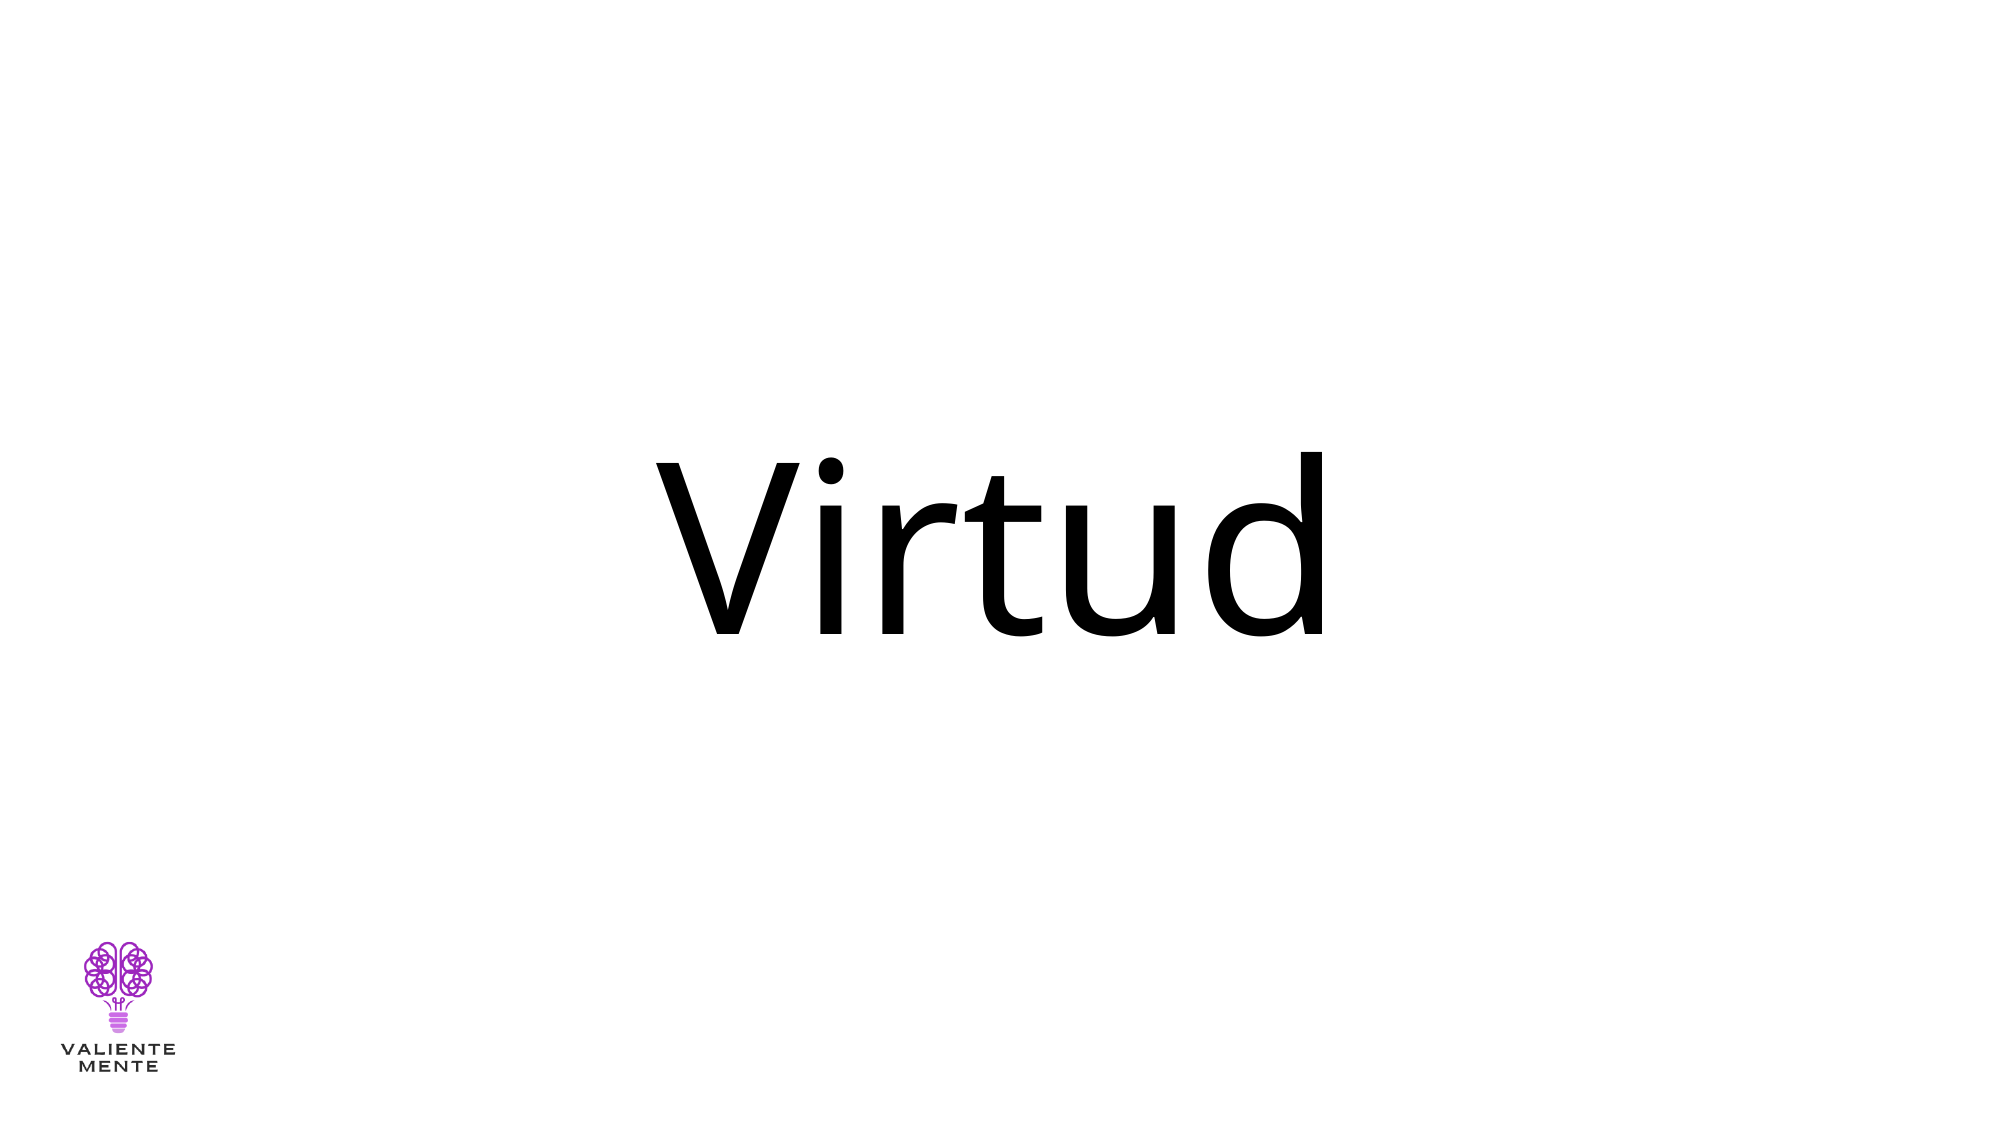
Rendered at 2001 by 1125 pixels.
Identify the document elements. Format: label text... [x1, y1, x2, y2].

title Virtud [137, 59, 1863, 1055]
picture [46, 930, 187, 1081]
